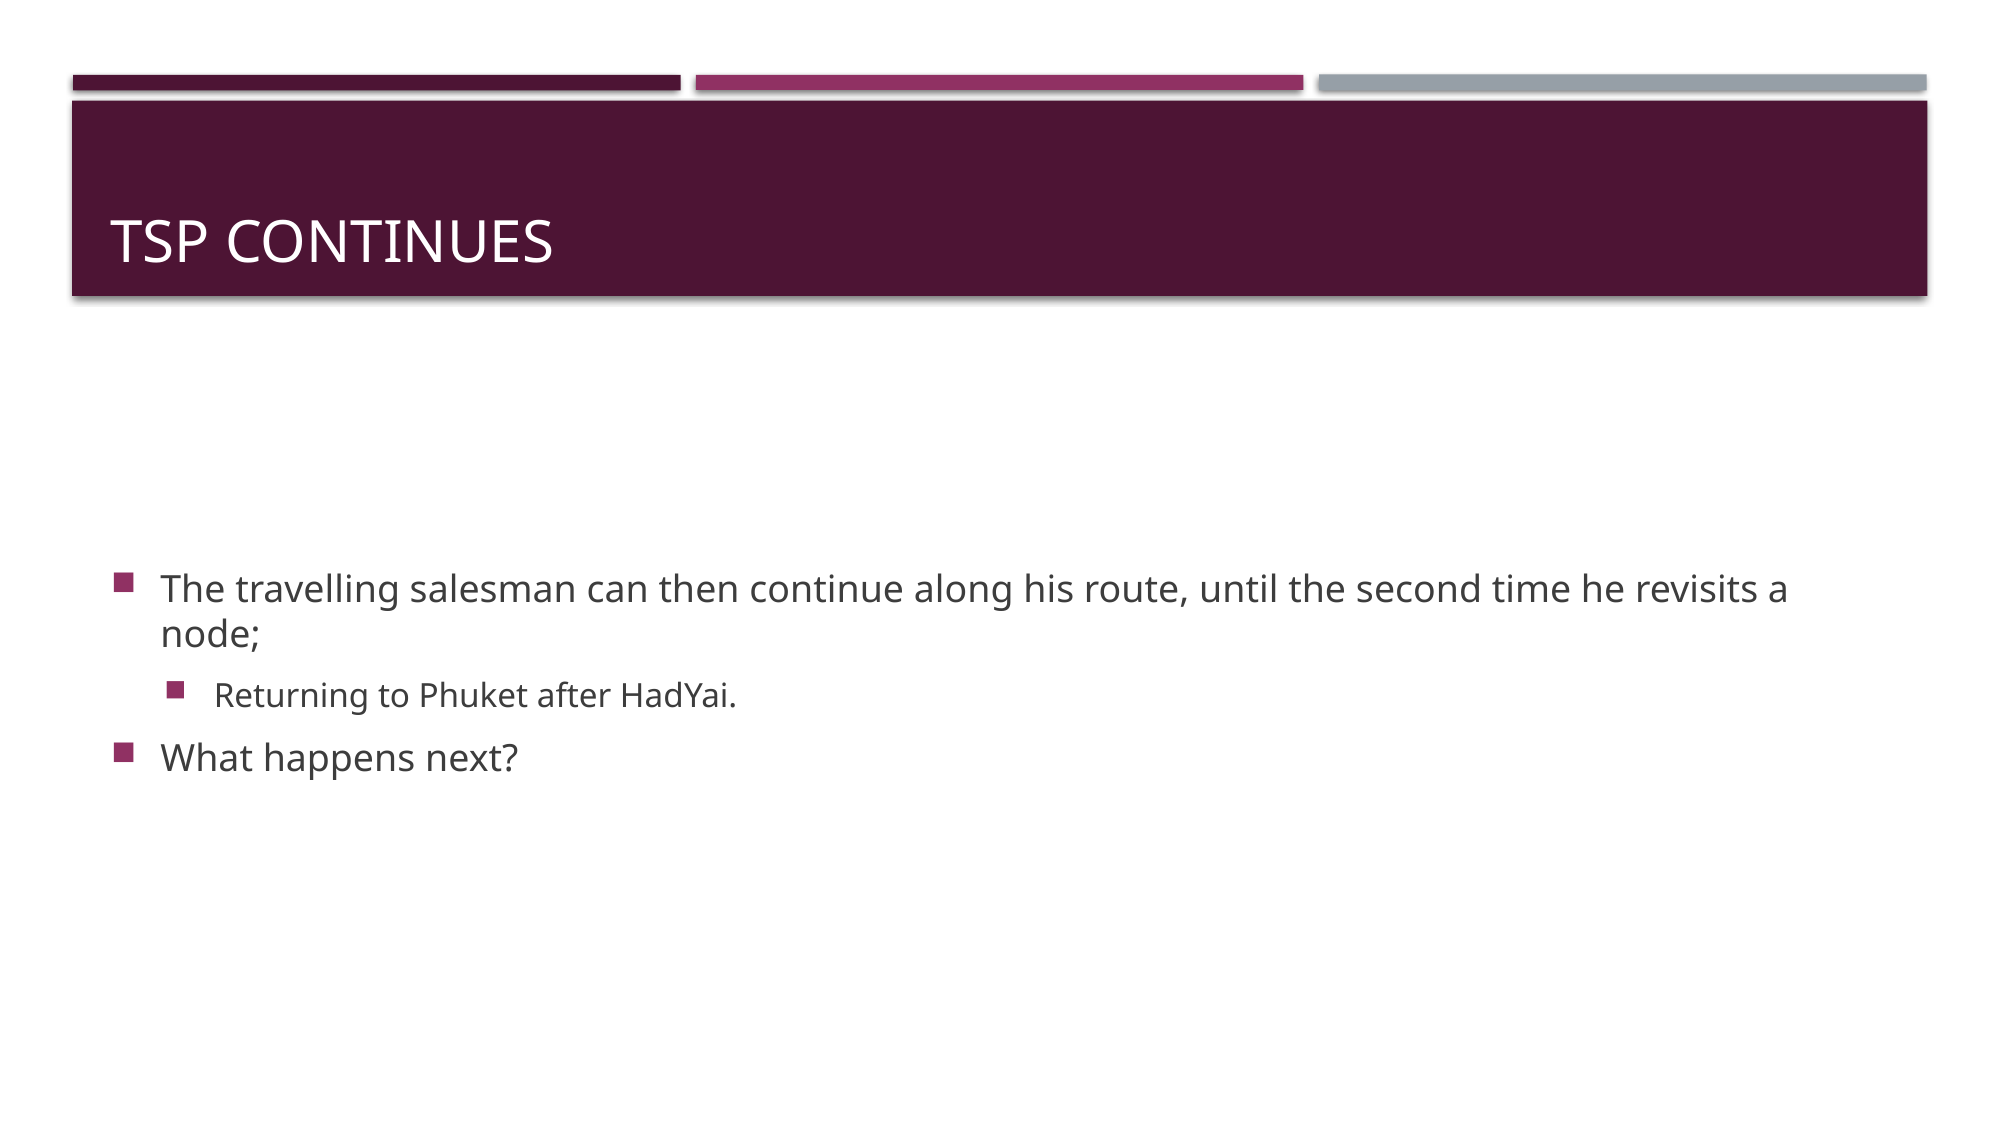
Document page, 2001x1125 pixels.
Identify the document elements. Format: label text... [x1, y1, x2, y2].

title TSP continues [95, 115, 1905, 282]
list The travelling salesman can then continue along his route, until the second time he revisits a node; Returning to Phuket after HadYai. What happens next? [95, 383, 1905, 962]
